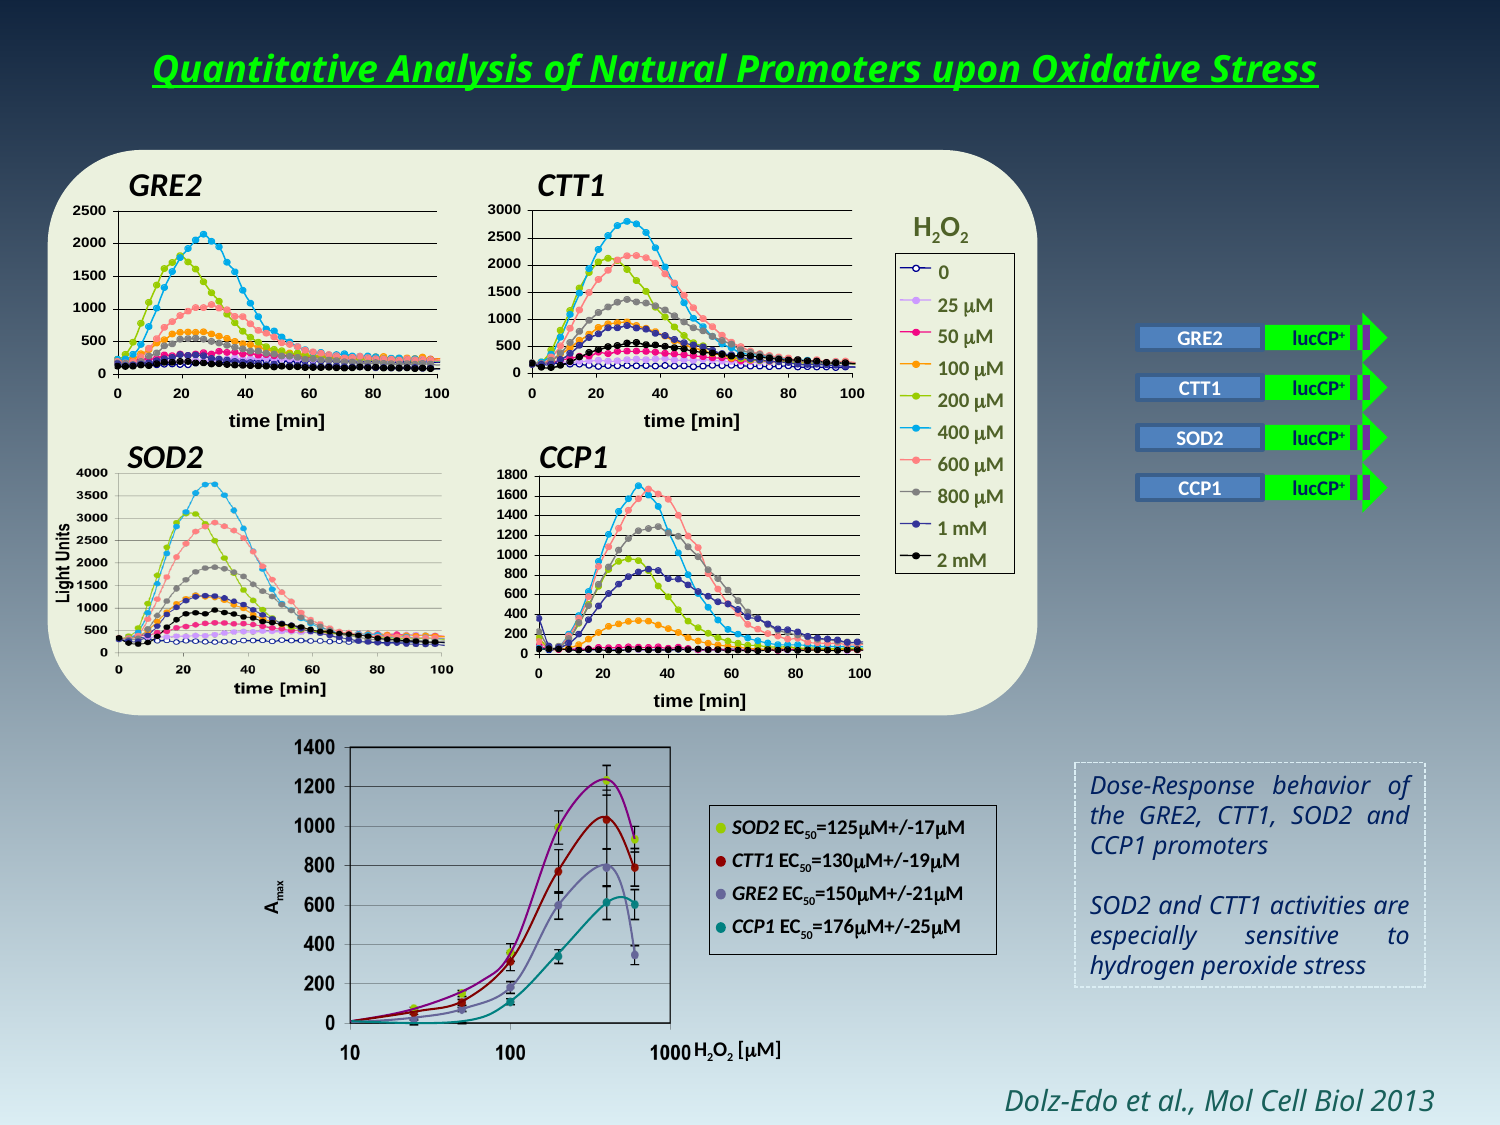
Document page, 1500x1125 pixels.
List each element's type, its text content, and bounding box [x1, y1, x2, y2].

text_box Dose-Response behavior of the GRE2, CTT1, SOD2 and CCP1 promoters SOD2 and CTT1 activities are especially sensitive to hydrogen peroxide stress [1074, 762, 1425, 987]
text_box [249, 712, 1010, 1088]
text_box [1360, 473, 1372, 502]
text_box Quantitative Analysis of Natural Promoters upon Oxidative Stress [0, 37, 1471, 98]
text_box [1348, 423, 1360, 452]
text_box [1348, 373, 1360, 402]
text_box SOD2 [1135, 423, 1265, 452]
text_box [1348, 473, 1360, 502]
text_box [24, 149, 1038, 729]
text_box lucCP+ [1262, 410, 1390, 462]
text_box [1137, 312, 1388, 363]
text_box CTT1 [1135, 373, 1265, 402]
text_box [1360, 373, 1372, 402]
text_box CCP1 [1135, 473, 1265, 502]
text_box lucCP+ [1262, 372, 1390, 412]
text_box [1360, 423, 1372, 452]
text_box Dolz-Edo et al., Mol Cell Biol 2013 [989, 1074, 1451, 1125]
text_box lucCP+ [1262, 460, 1390, 515]
